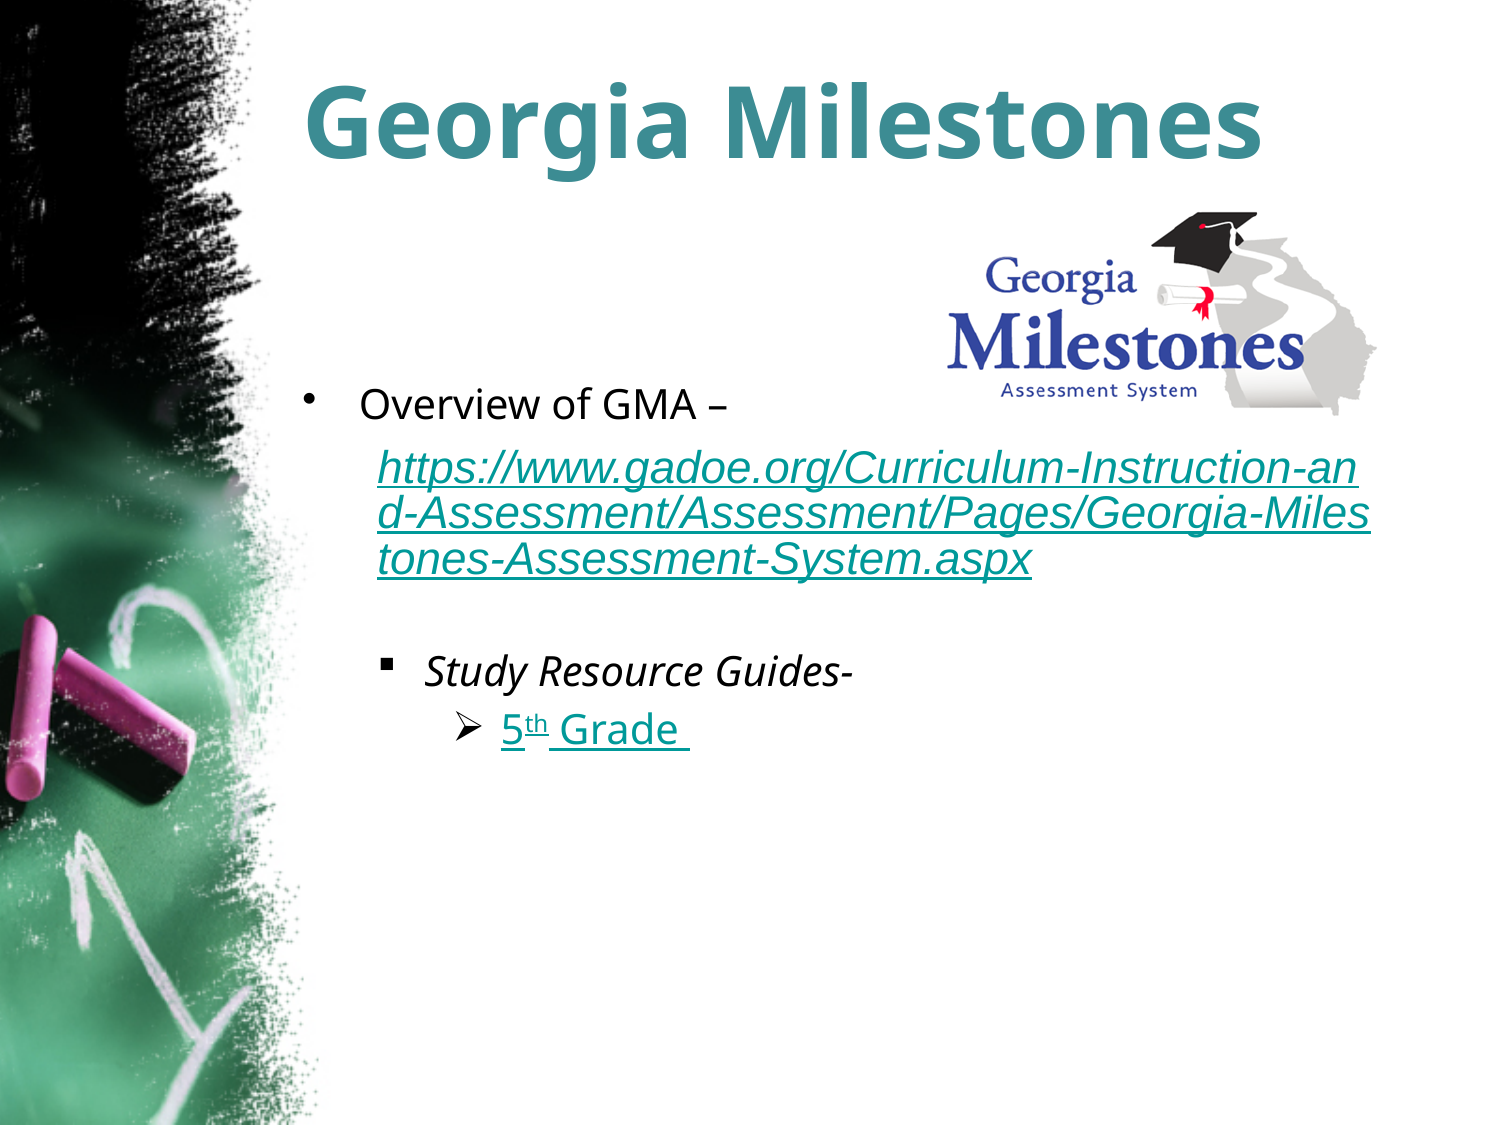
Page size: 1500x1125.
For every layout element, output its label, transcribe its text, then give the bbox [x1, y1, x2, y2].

picture [0, 0, 1500, 1125]
list Overview of GMA – https://www.gadoe.org/Curriculum-Instruction-and-Assessment/Assessment/Pages/Georgia-Milestones-Assessment-System.aspx Study Resource Guides- 5th Grade [287, 228, 1393, 1038]
title Georgia Milestones [287, 50, 1438, 188]
